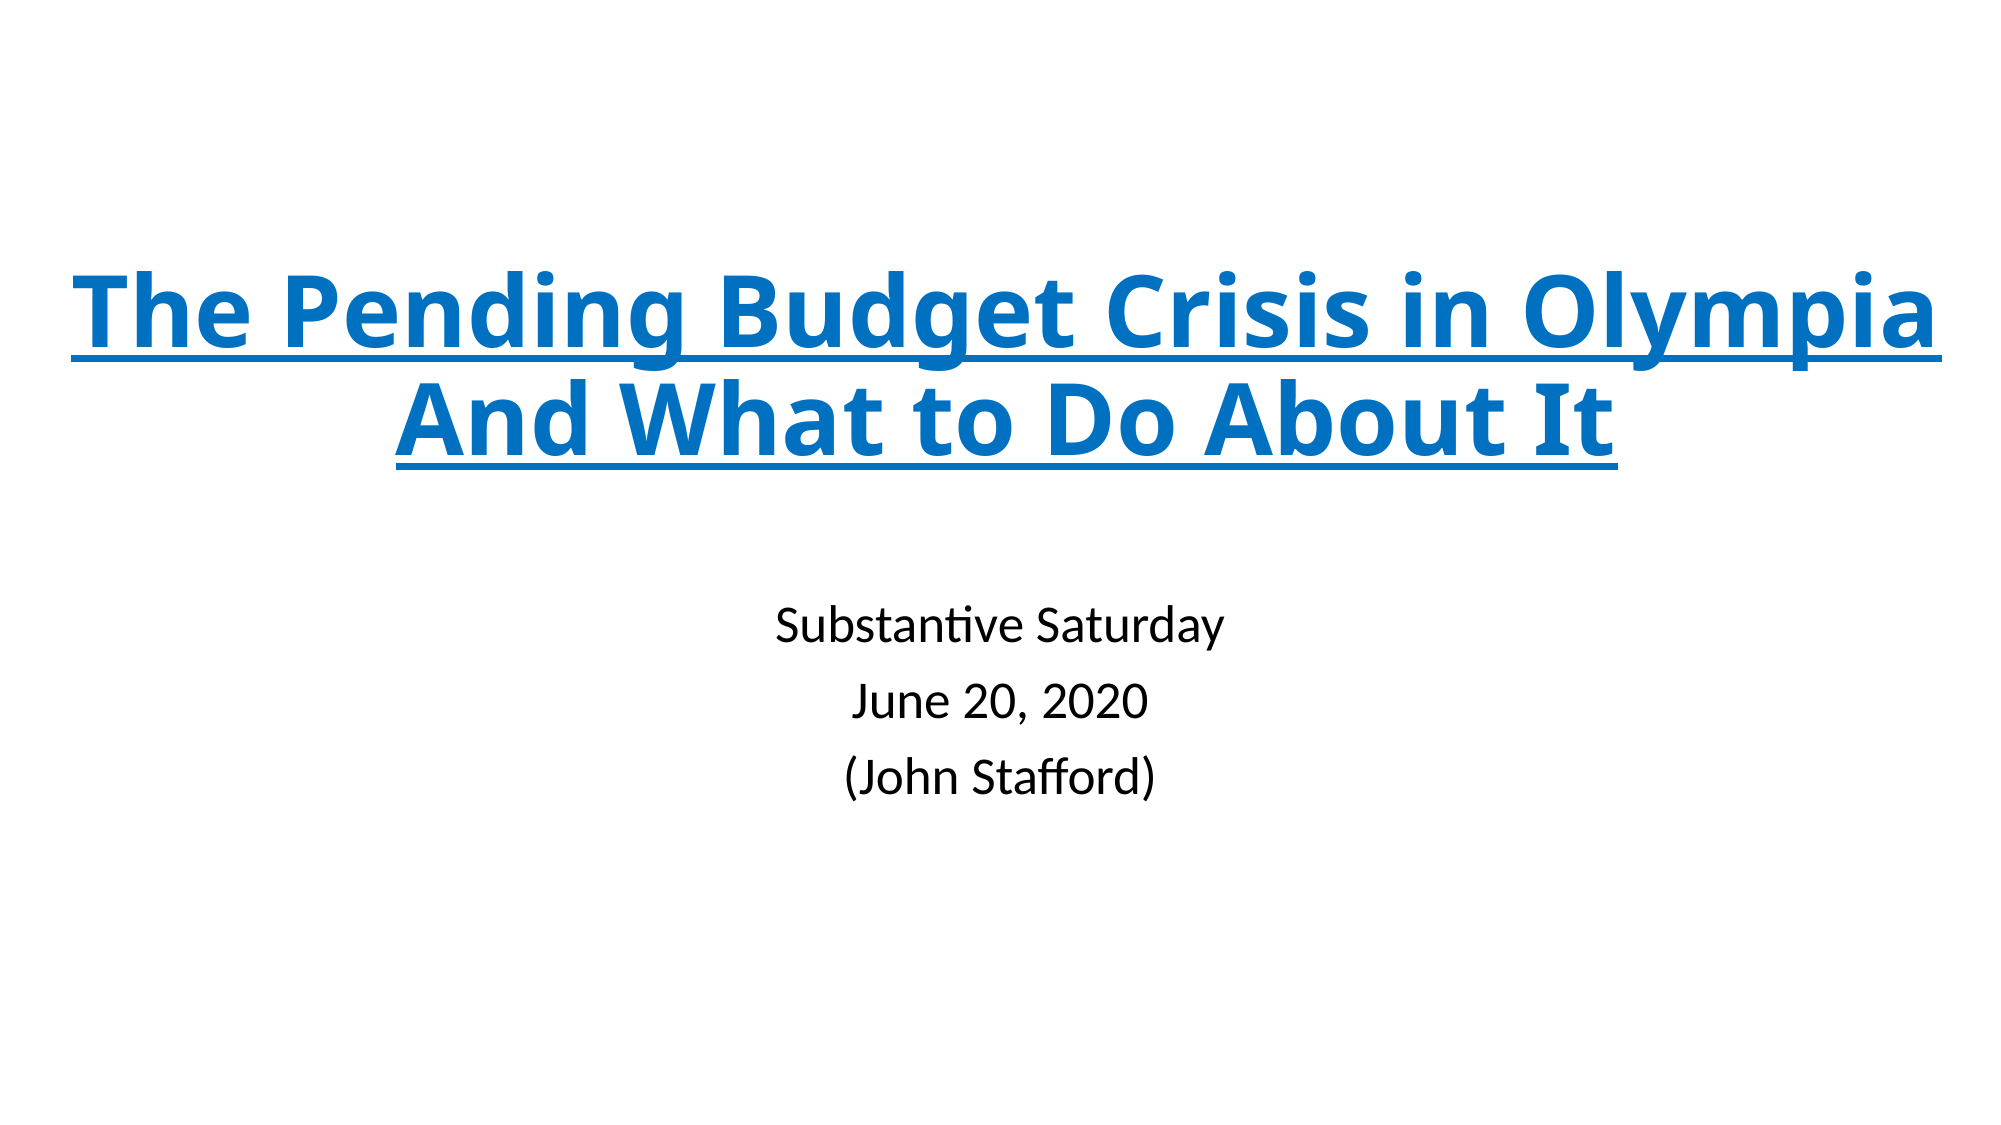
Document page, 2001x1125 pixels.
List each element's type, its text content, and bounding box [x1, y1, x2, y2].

subtitle Substantive Saturday June 20, 2020 (John Stafford) [249, 589, 1750, 816]
title The Pending Budget Crisis in Olympia And What to Do About It [52, 103, 1961, 485]
